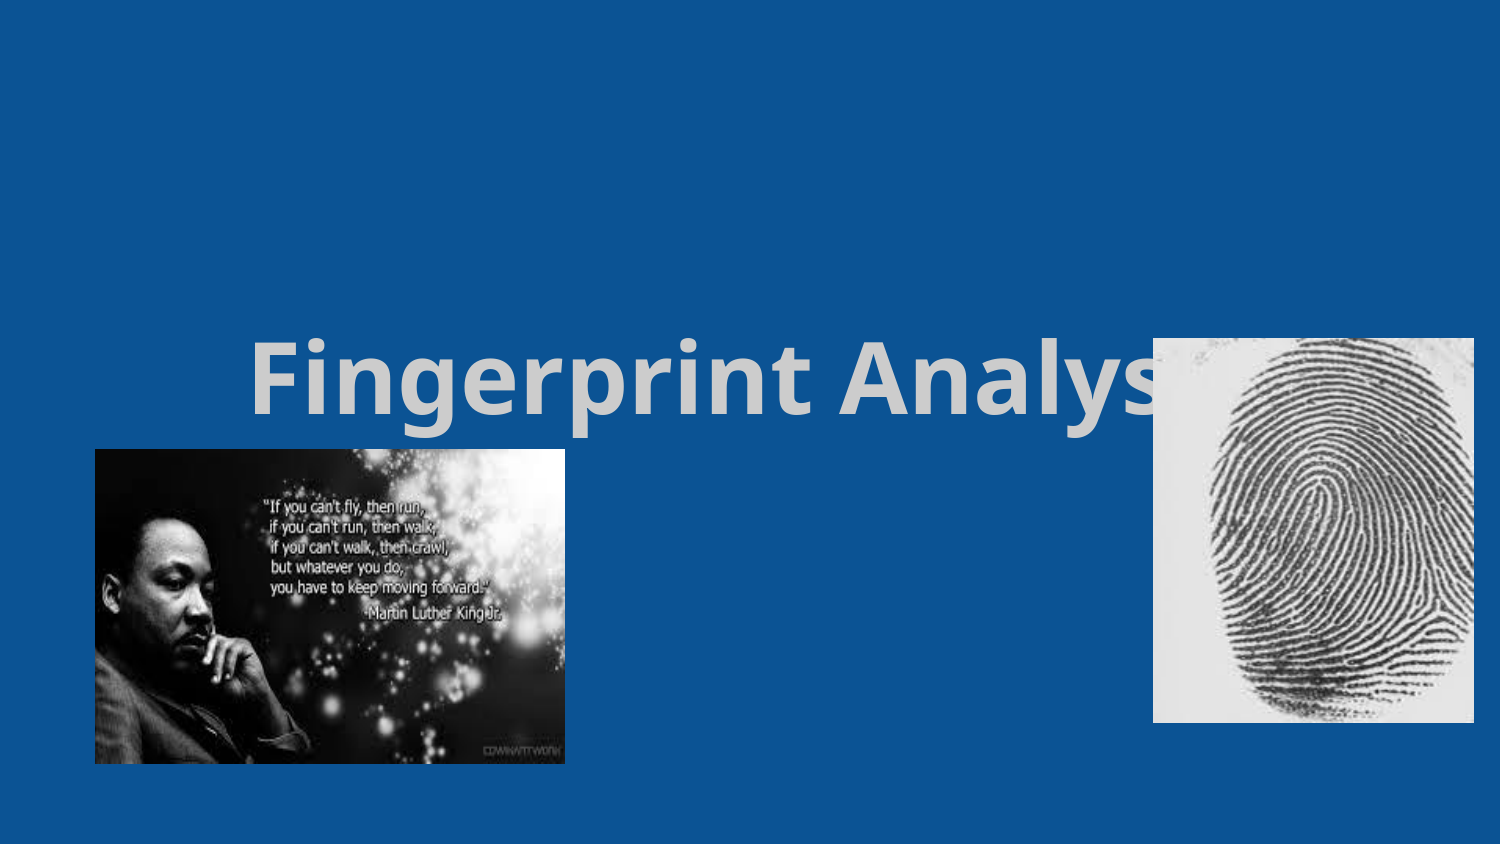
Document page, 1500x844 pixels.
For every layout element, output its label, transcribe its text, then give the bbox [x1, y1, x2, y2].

picture [95, 449, 565, 764]
picture [1153, 337, 1474, 723]
title Fingerprint Analysis [112, 259, 1388, 450]
